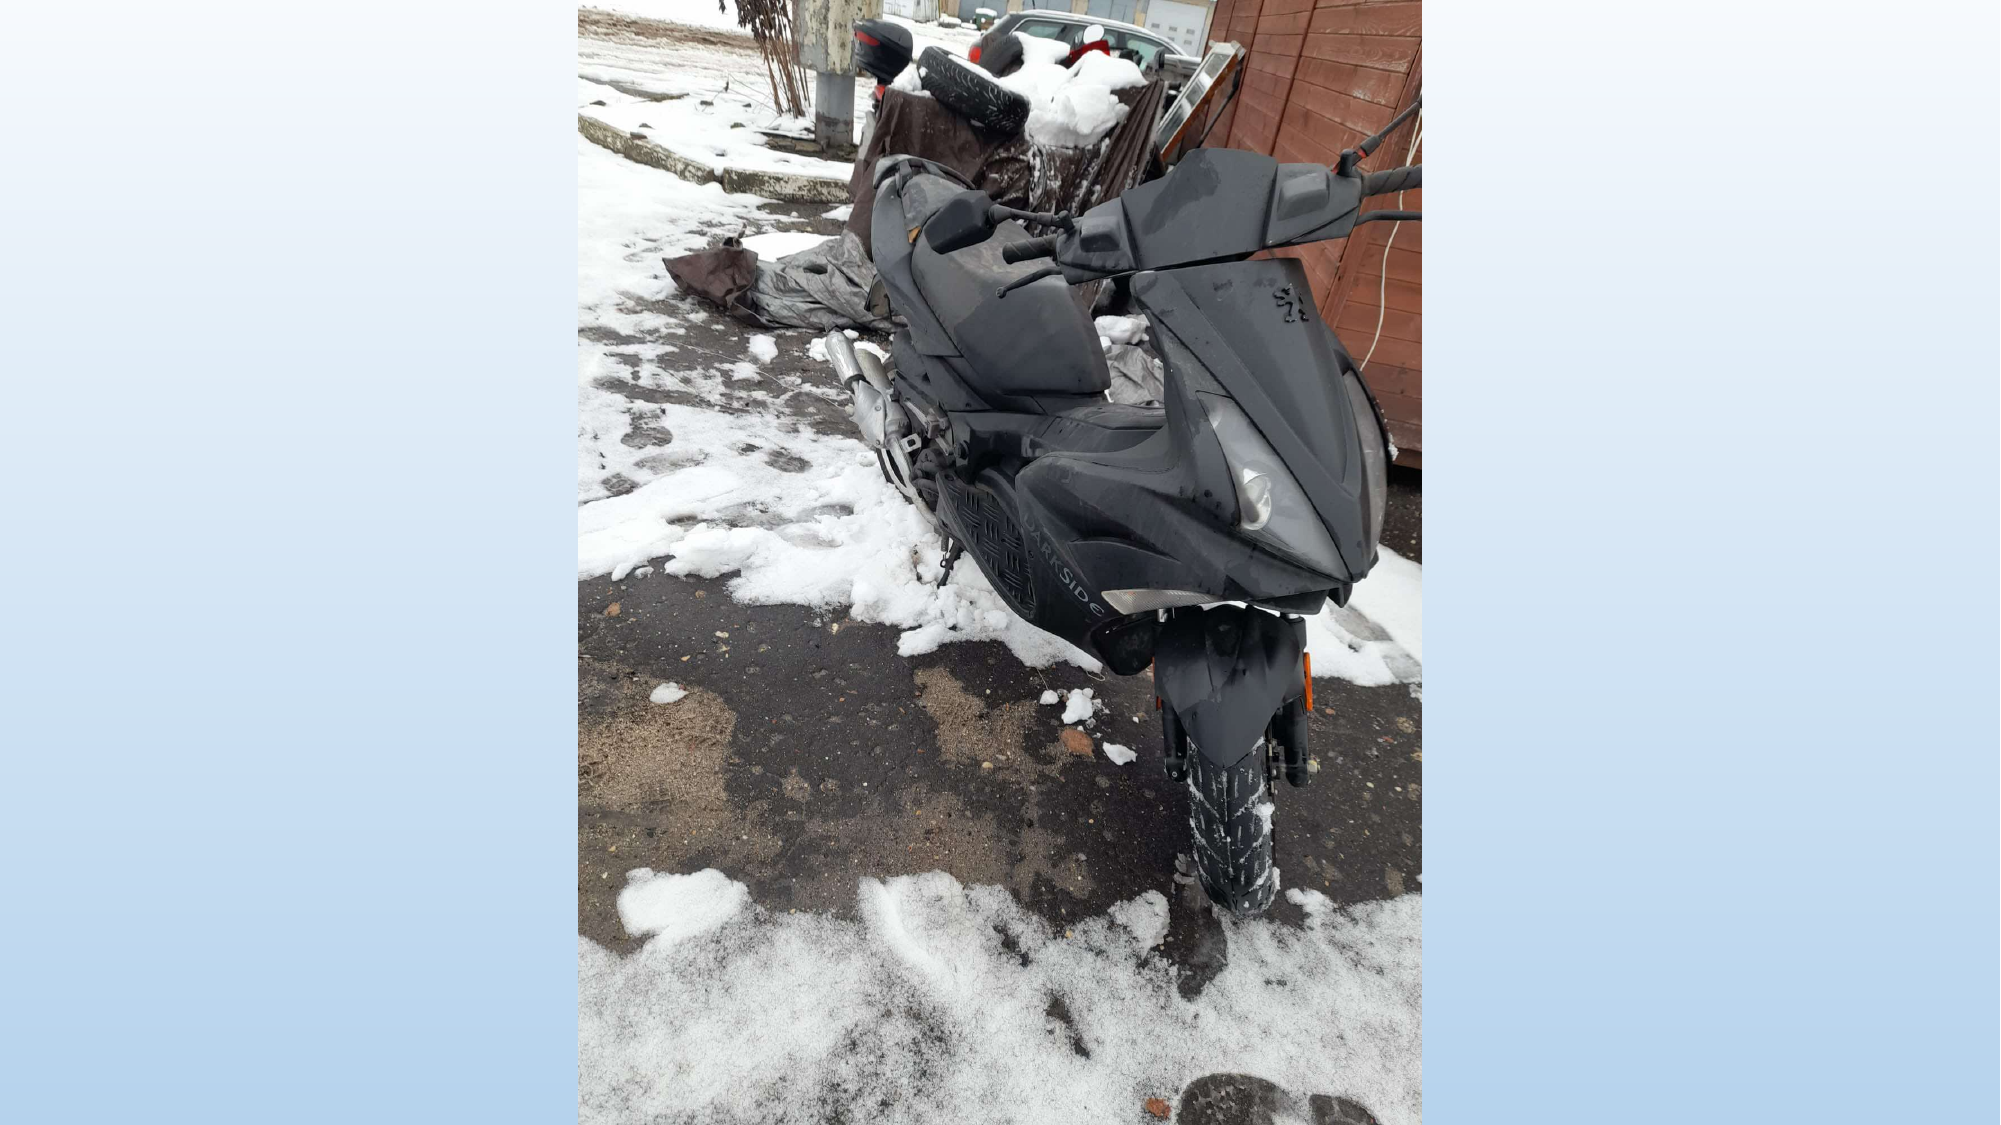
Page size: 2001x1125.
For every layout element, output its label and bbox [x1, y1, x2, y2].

picture [578, 0, 1422, 1125]
